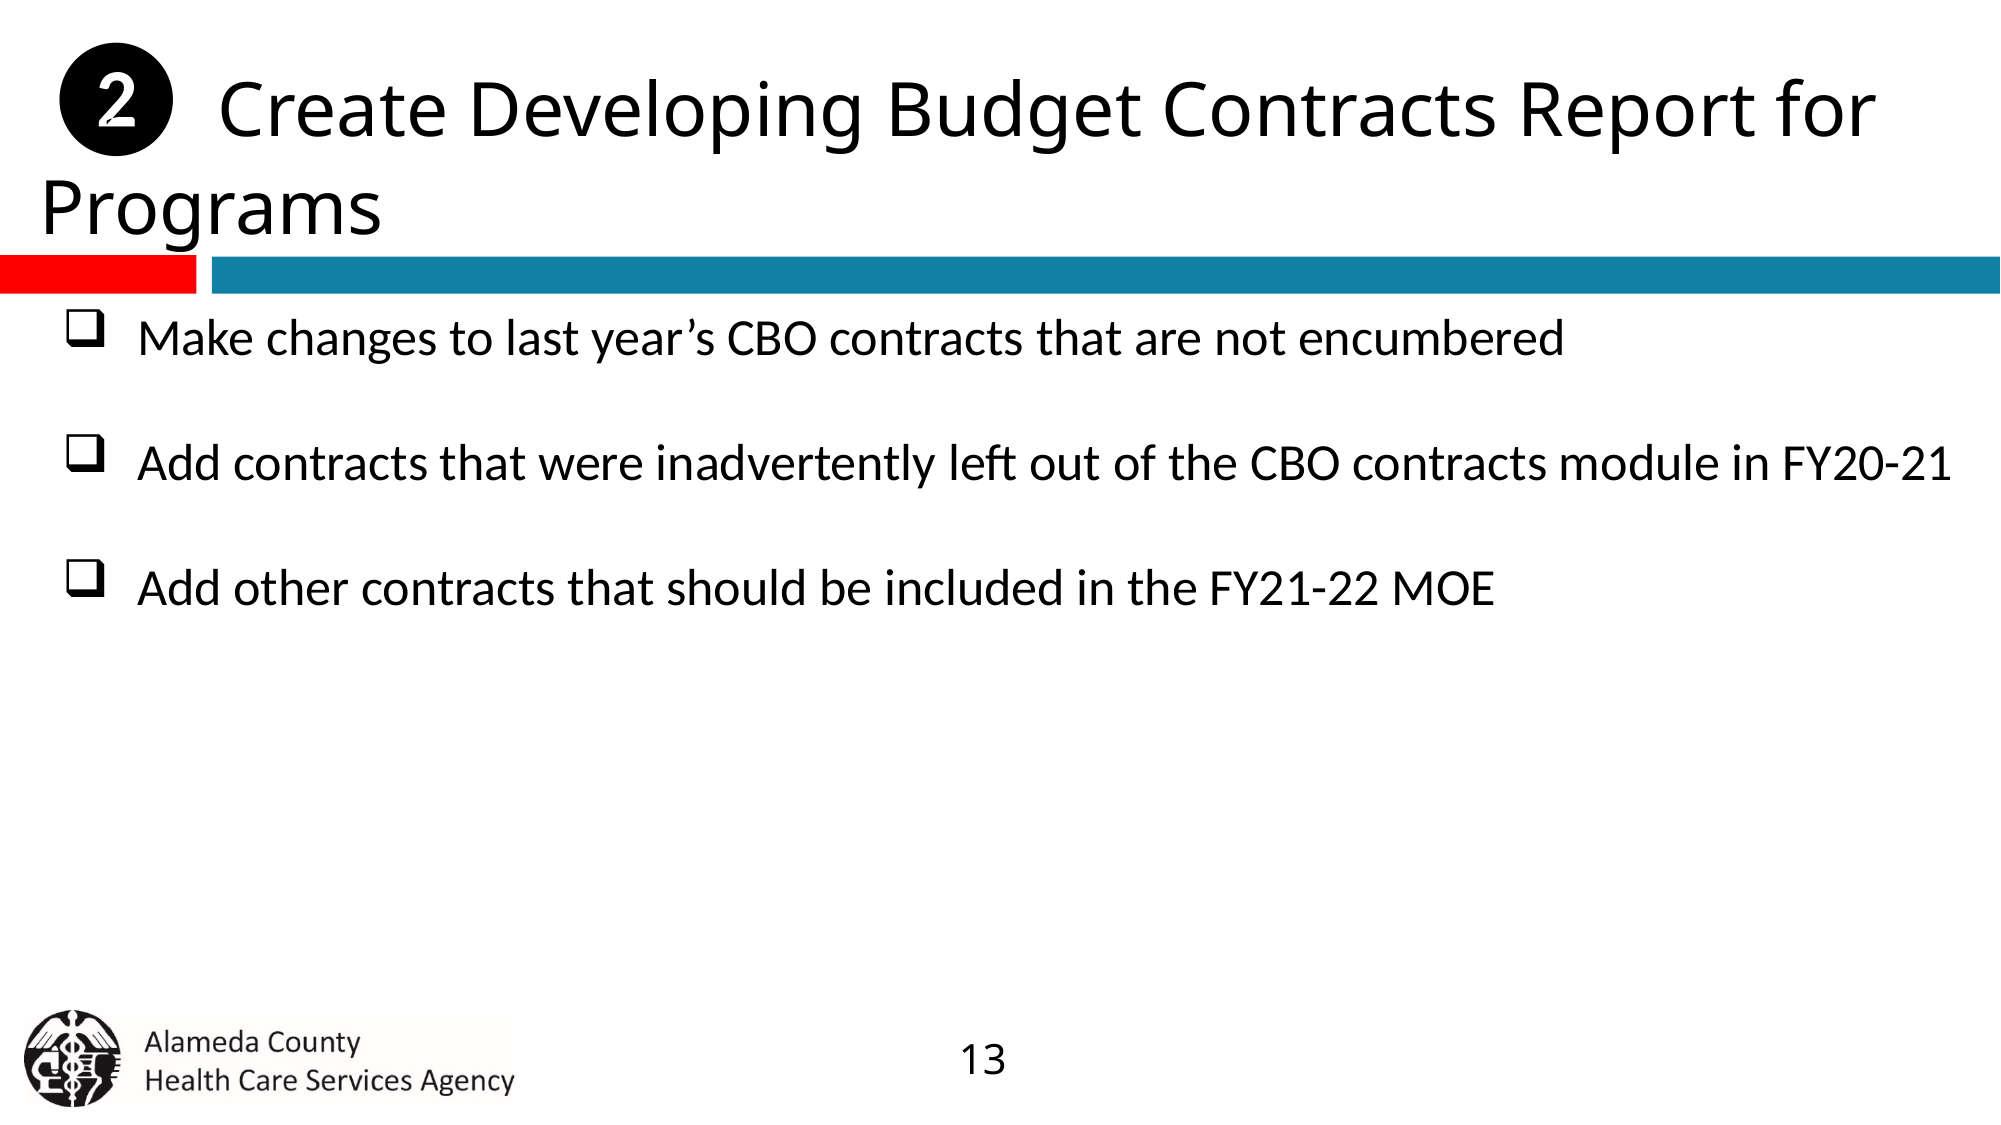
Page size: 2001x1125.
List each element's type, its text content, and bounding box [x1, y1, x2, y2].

text_box [211, 256, 2000, 295]
title ❷ Create Developing Budget Contracts Report for Programs [24, 45, 1954, 225]
text_box 13 [916, 1025, 1050, 1098]
list Make changes to last year’s CBO contracts that are not encumbered Add contracts that were inadvertently left out of the CBO contracts module in FY20-21 Add other contracts that should be included in the FY21-22 MOE [47, 302, 1978, 956]
picture [24, 1010, 515, 1107]
text_box [0, 254, 197, 295]
